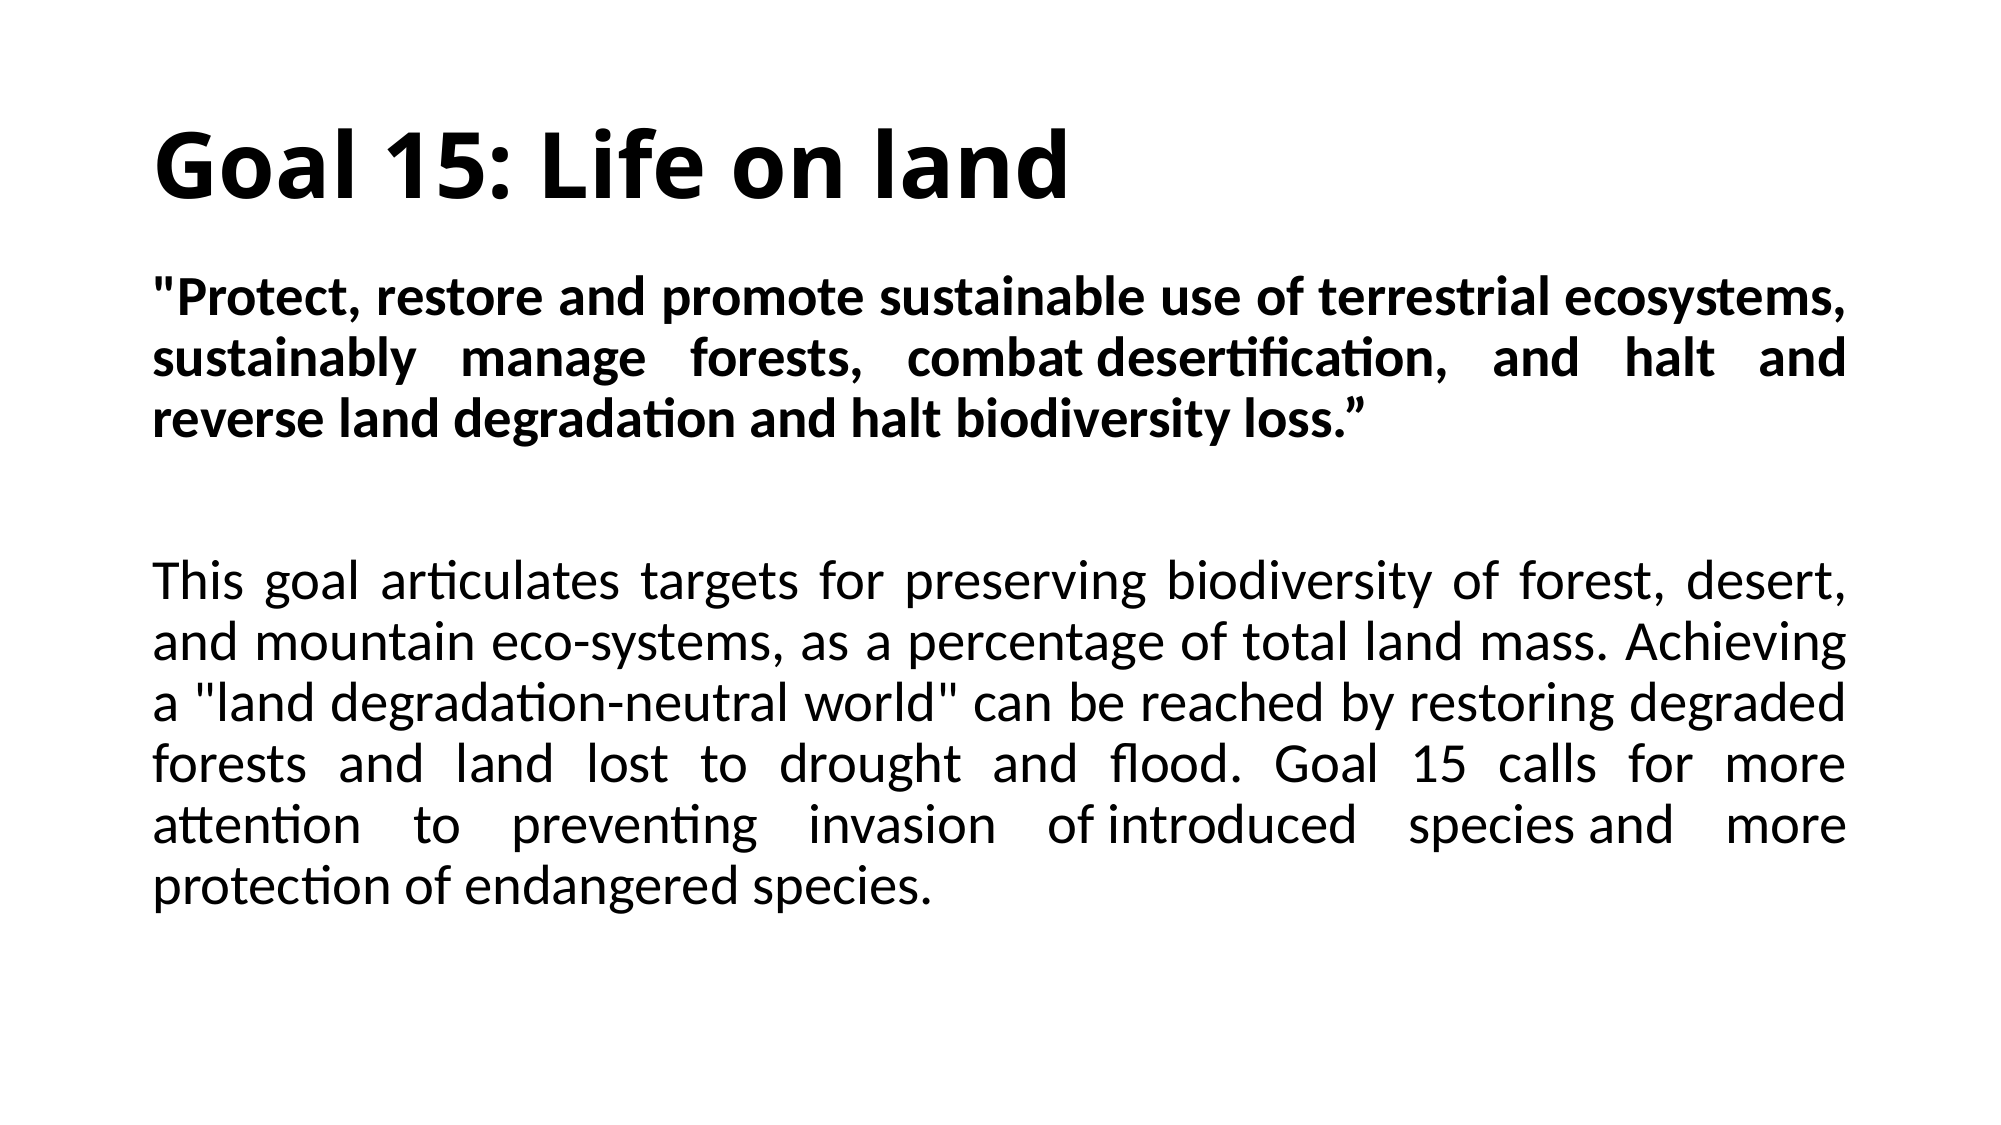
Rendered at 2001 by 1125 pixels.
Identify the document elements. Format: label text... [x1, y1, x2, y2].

title Goal 15: Life on land [137, 59, 1863, 259]
list "Protect, restore and promote sustainable use of terrestrial ecosystems, sustainably manage forests, combat desertification, and halt and reverse land degradation and halt biodiversity loss.” This goal articulates targets for preserving biodiversity of forest, desert, and mountain eco-systems, as a percentage of total land mass. Achieving a "land degradation-neutral world" can be reached by restoring degraded forests and land lost to drought and flood. Goal 15 calls for more attention to preventing invasion of introduced species and more protection of endangered species. [137, 259, 1863, 974]
